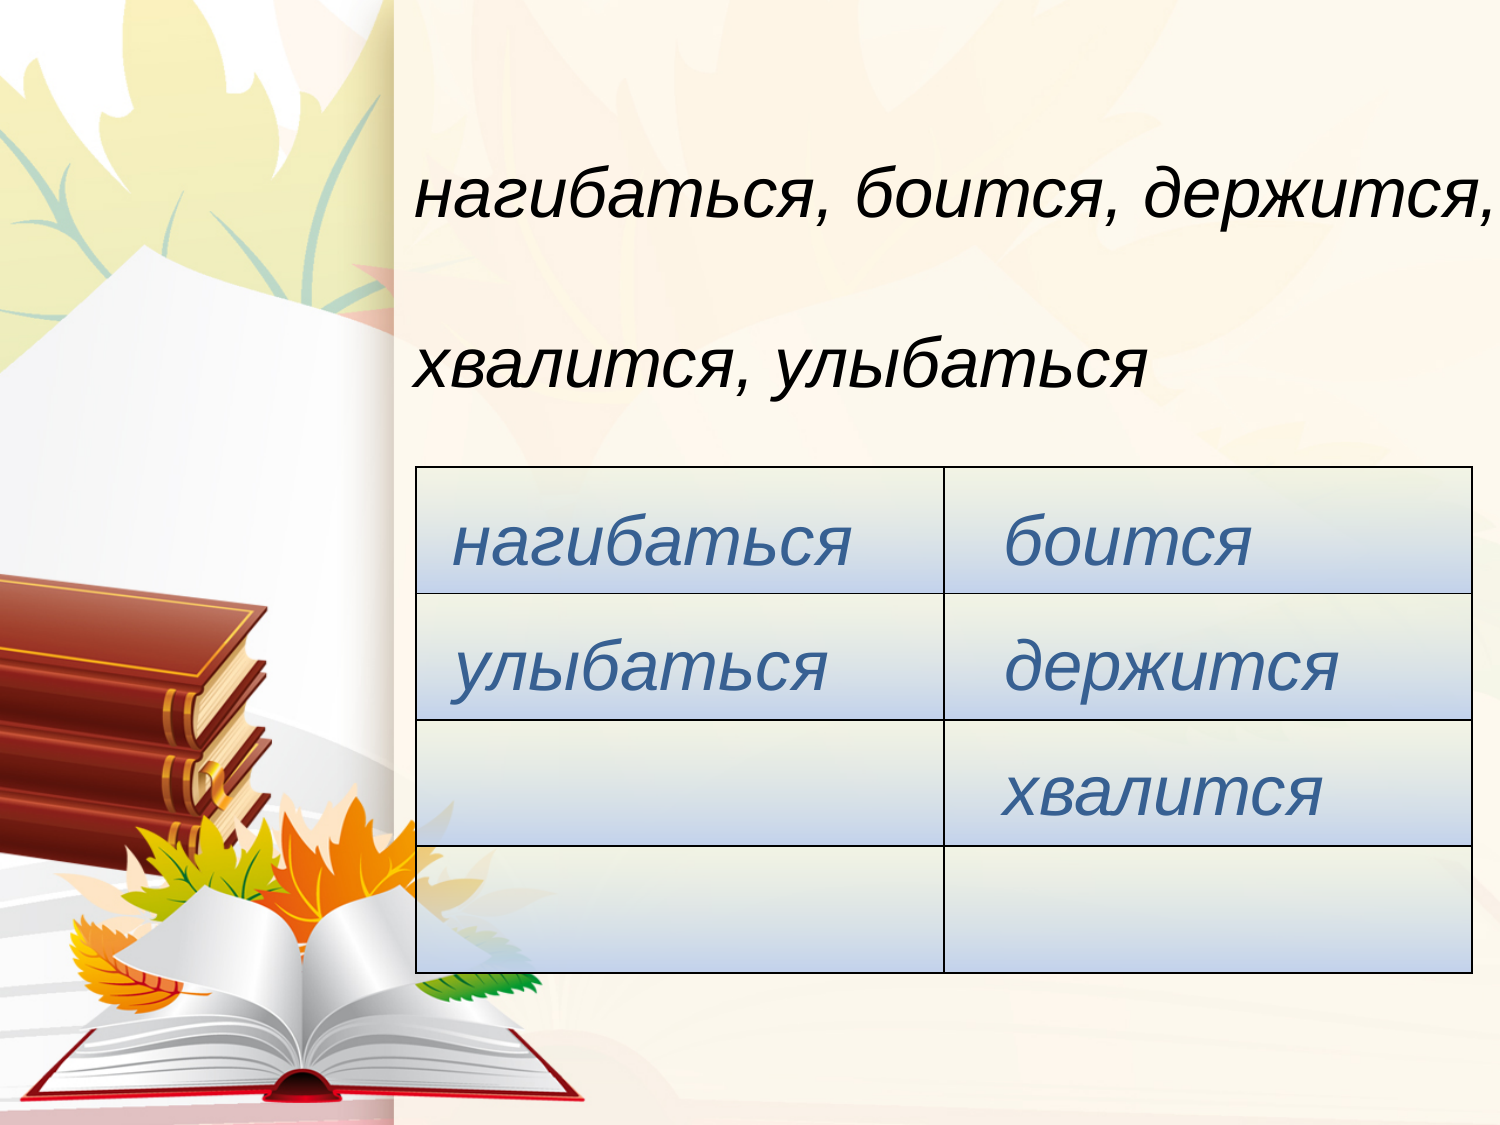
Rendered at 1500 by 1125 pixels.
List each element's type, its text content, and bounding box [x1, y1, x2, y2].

table_cell [417, 847, 943, 972]
table_cell [417, 721, 943, 845]
table_cell [417, 594, 943, 719]
text_box нагибаться, боится, держится, хвалится, улыбаться [399, 138, 1500, 409]
text_box нагибаться [437, 487, 913, 588]
text_box хвалится [989, 737, 1340, 838]
text_box боится [989, 487, 1269, 588]
picture [0, 0, 1500, 1125]
table_cell [945, 594, 1471, 719]
table_cell [945, 721, 1471, 845]
table_header [945, 468, 1471, 593]
table_header [417, 468, 943, 593]
text_box улыбаться [439, 612, 845, 713]
table_cell [945, 847, 1471, 972]
text_box держится [989, 612, 1356, 713]
